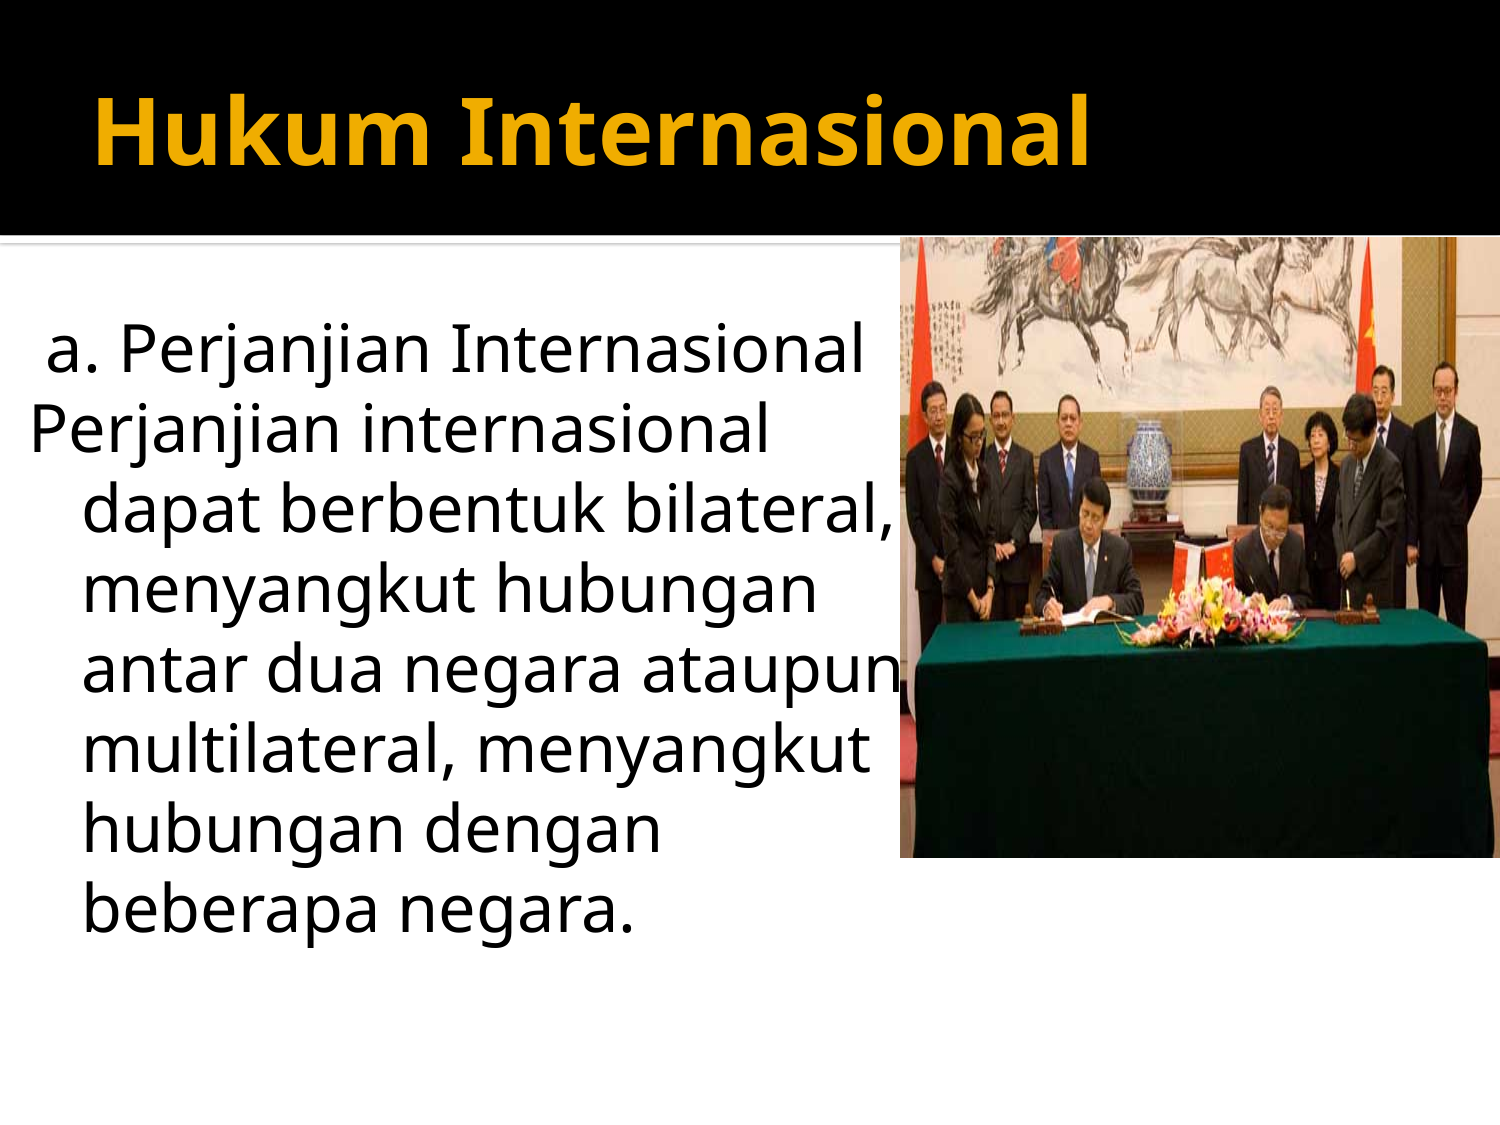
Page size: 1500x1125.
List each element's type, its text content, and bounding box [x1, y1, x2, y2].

title Hukum Internasional [75, 25, 1425, 231]
picture [899, 237, 1500, 858]
list a. Perjanjian Internasional Perjanjian internasional dapat berbentuk bilateral, menyangkut hubungan antar dua negara ataupun multilateral, menyangkut hubungan dengan beberapa negara. [0, 291, 938, 1050]
